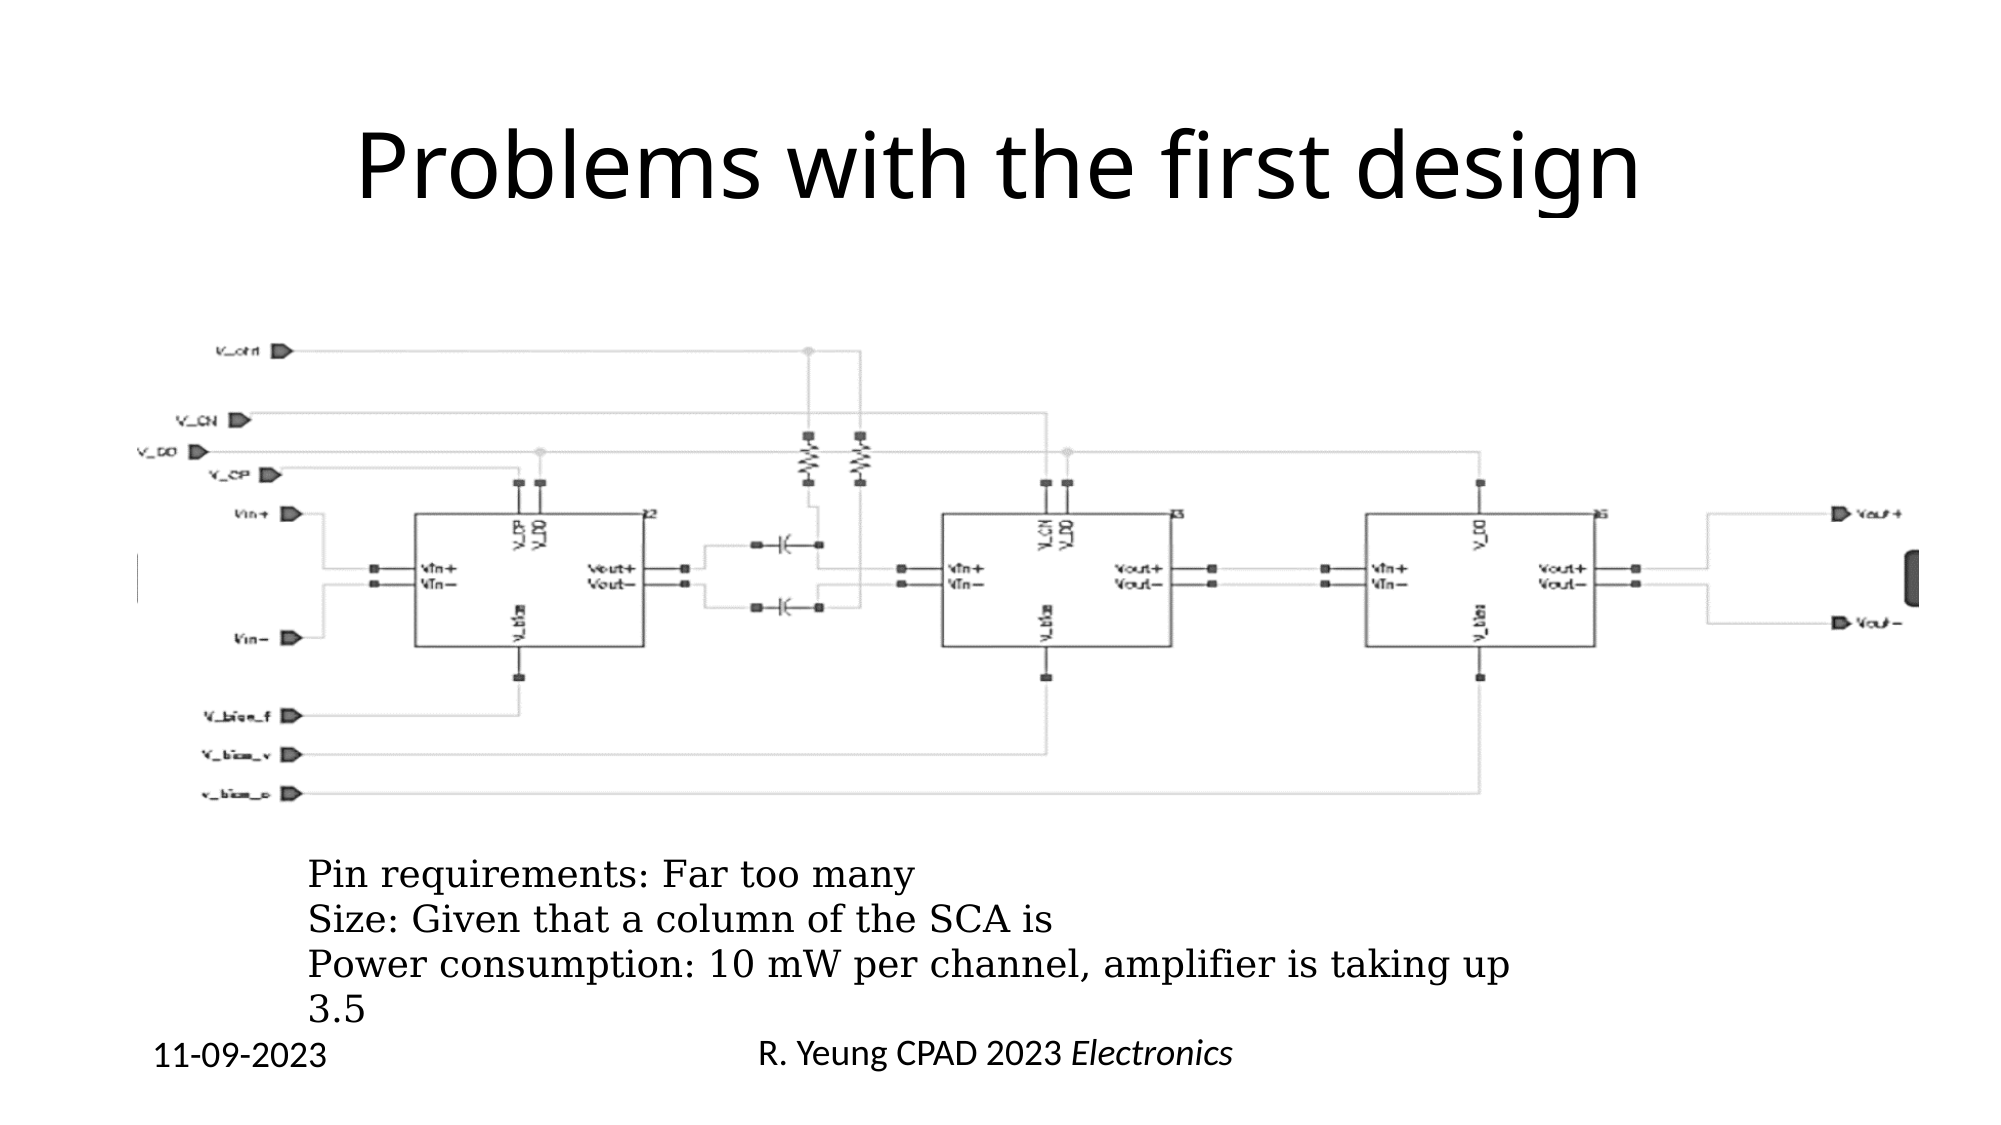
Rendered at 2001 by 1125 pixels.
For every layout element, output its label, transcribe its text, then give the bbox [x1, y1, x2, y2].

title Problems with the first design [137, 59, 1863, 218]
text_box R. Yeung CPAD 2023 Electronics [242, 1020, 1758, 1081]
text_box 11-09-2023 [137, 1022, 489, 1083]
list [137, 218, 1919, 829]
